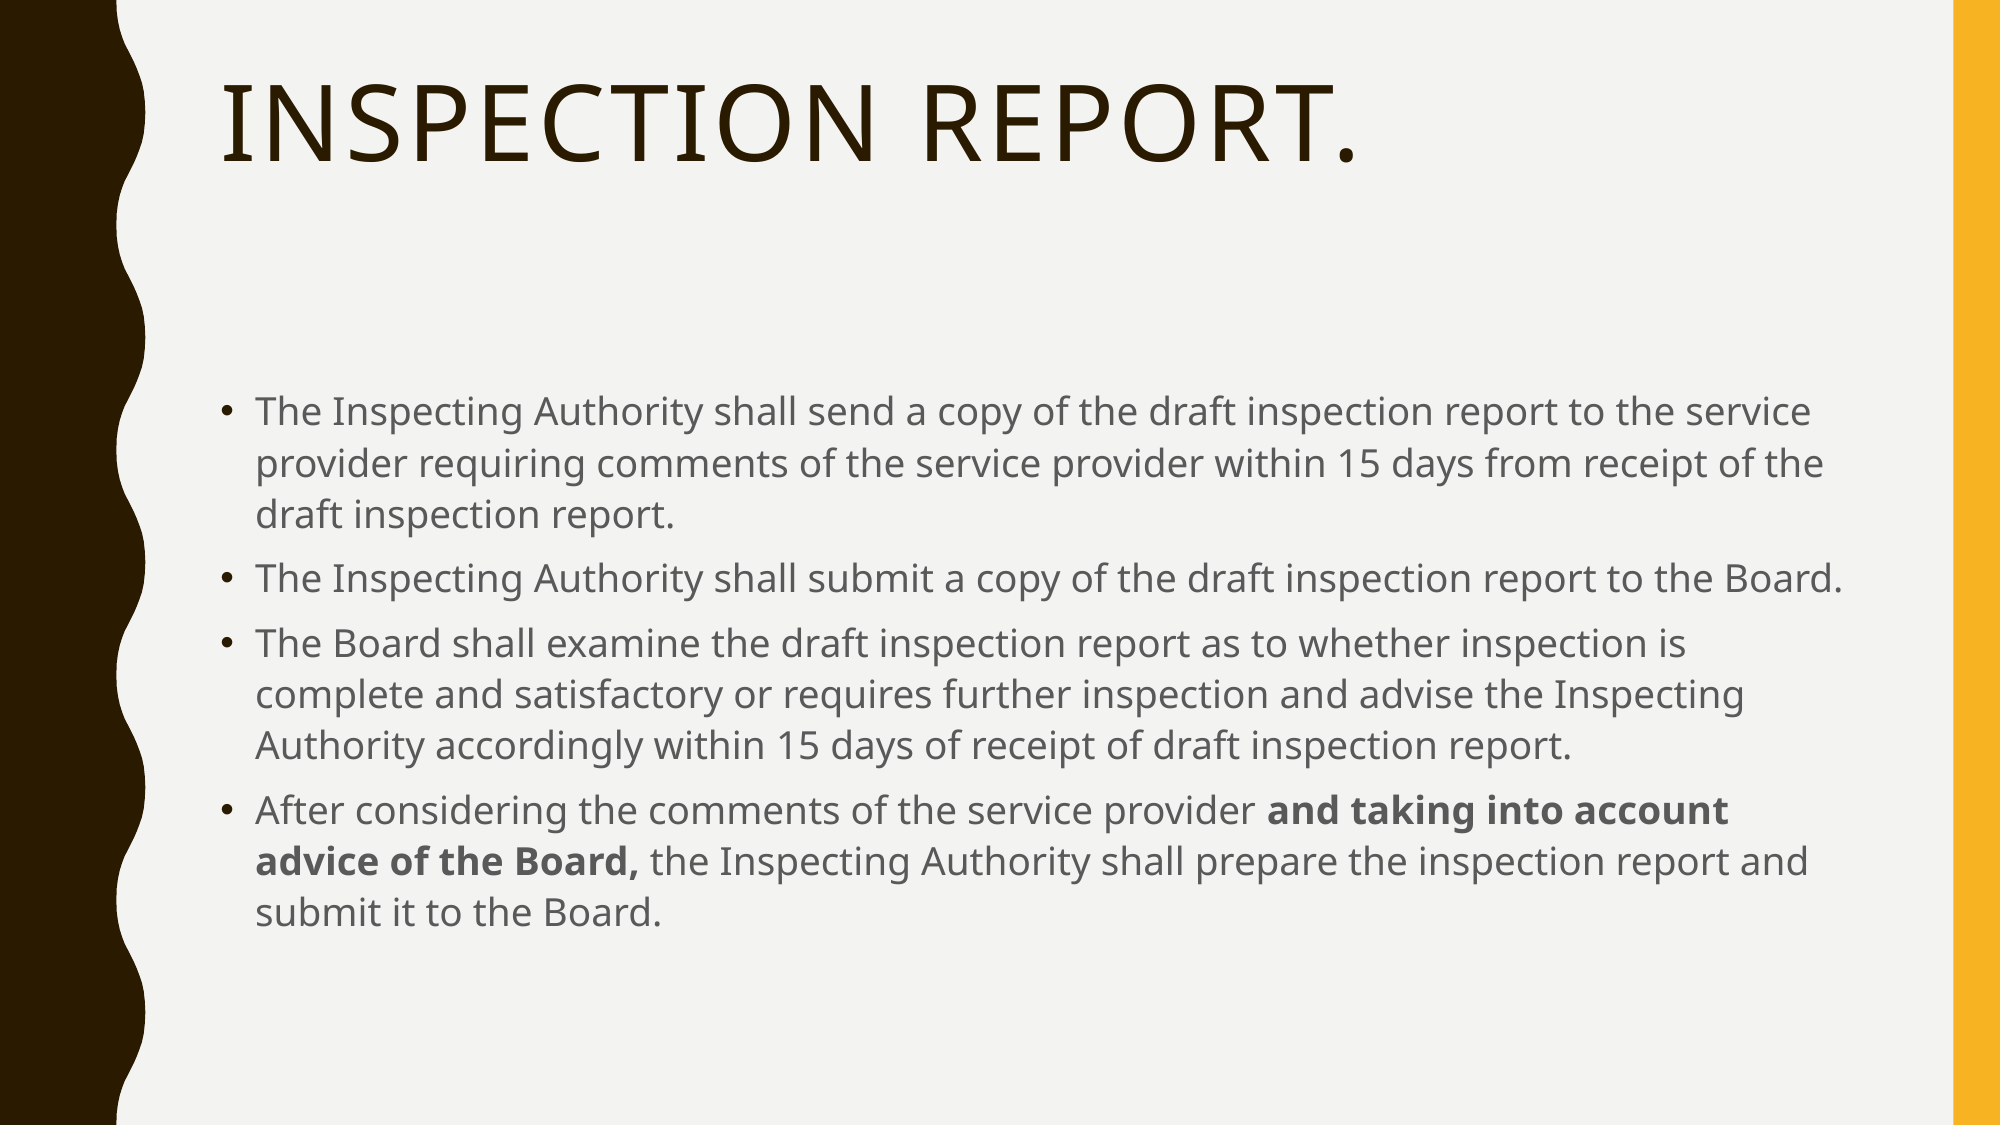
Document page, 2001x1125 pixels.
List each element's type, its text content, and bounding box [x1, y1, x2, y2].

title Inspection Report. [205, 62, 1875, 308]
list The Inspecting Authority shall send a copy of the draft inspection report to the service provider requiring comments of the service provider within 15 days from receipt of the draft inspection report. The Inspecting Authority shall submit a copy of the draft inspection report to the Board. The Board shall examine the draft inspection report as to whether inspection is complete and satisfactory or requires further inspection and advise the Inspecting Authority accordingly within 15 days of receipt of draft inspection report. After considering the comments of the service provider and taking into account advice of the Board, the Inspecting Authority shall prepare the inspection report and submit it to the Board. [205, 375, 1875, 965]
